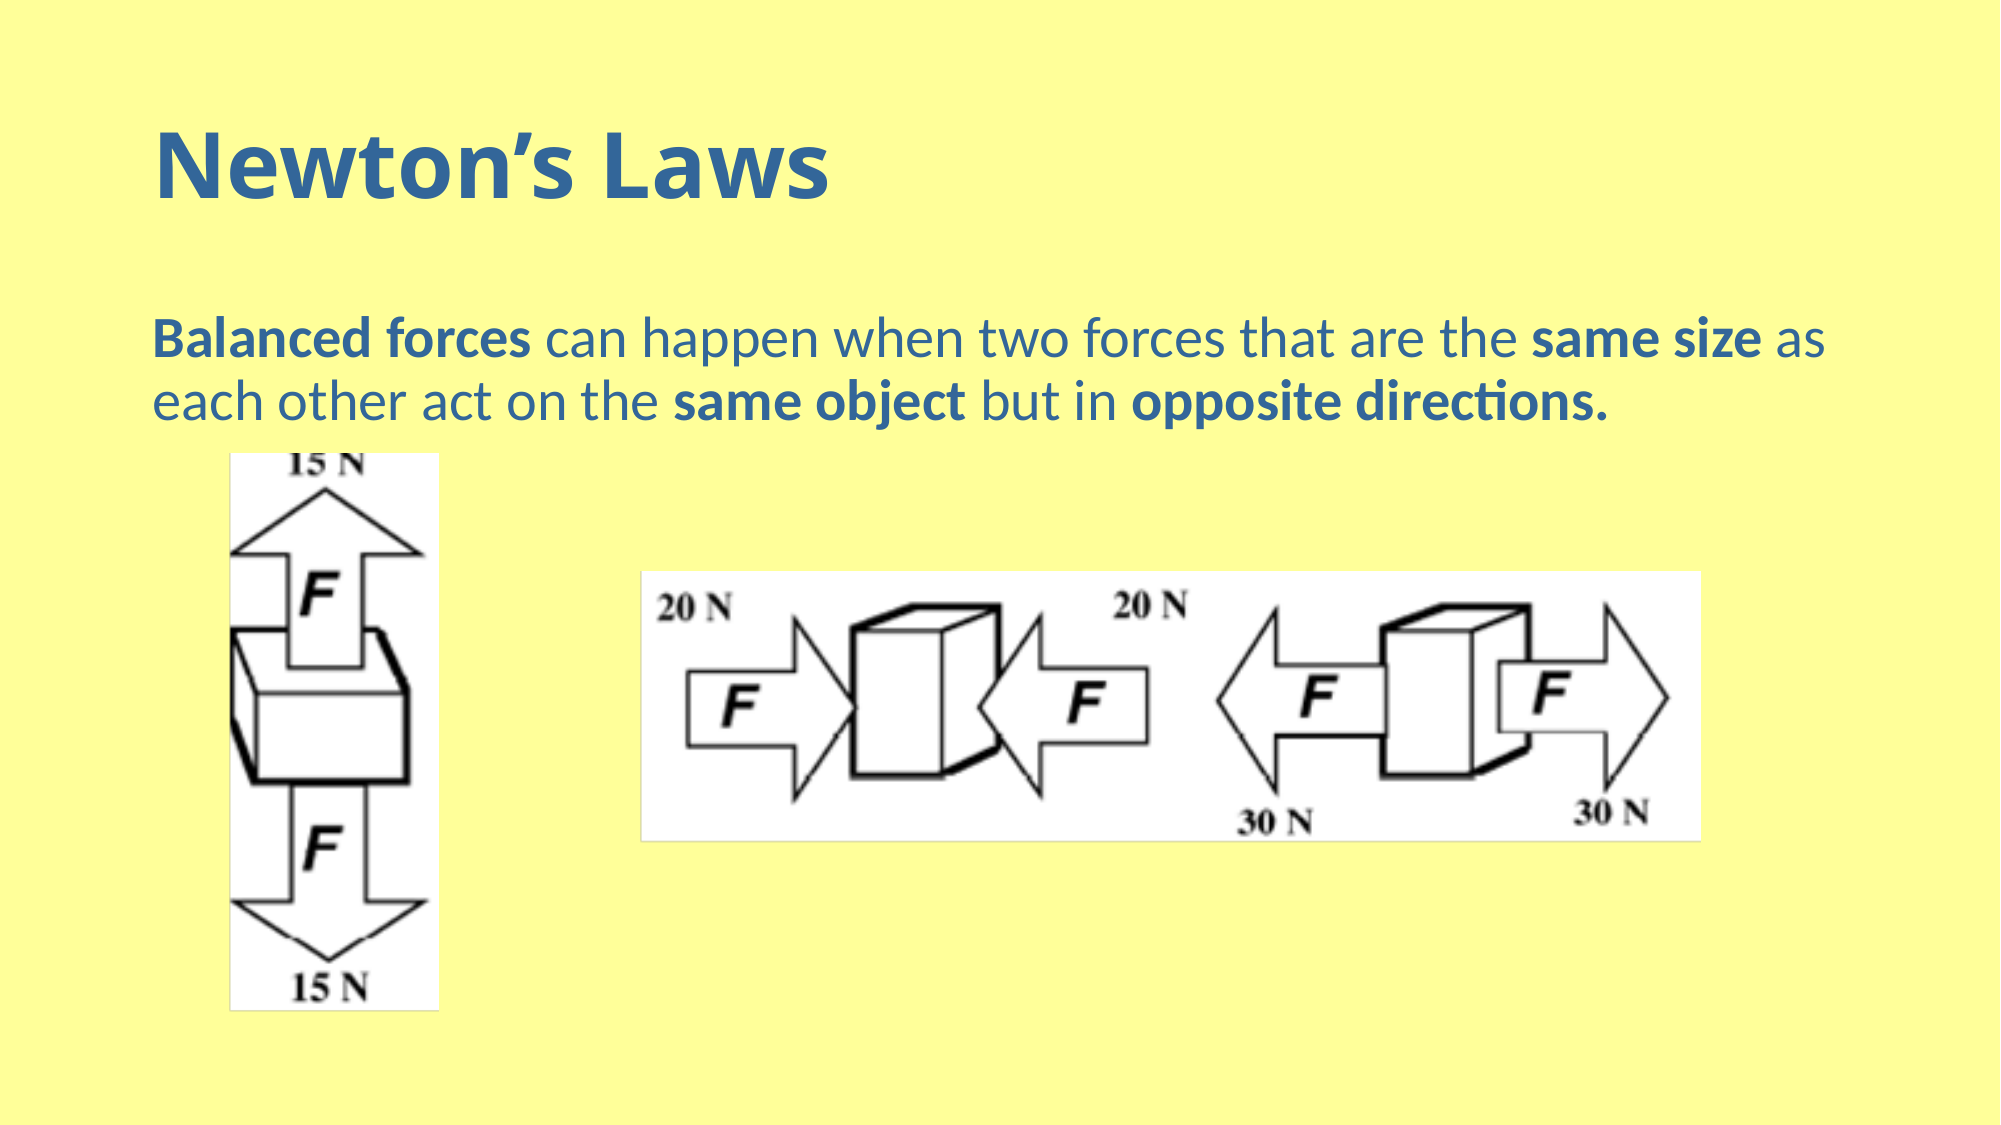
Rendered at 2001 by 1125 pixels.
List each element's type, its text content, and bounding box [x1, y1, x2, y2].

title Newton’s Laws [137, 59, 1863, 278]
list Balanced forces can happen when two forces that are the same size as each other act on the same object but in opposite directions. [137, 299, 1863, 1014]
picture [228, 453, 439, 1014]
picture [639, 571, 1701, 845]
